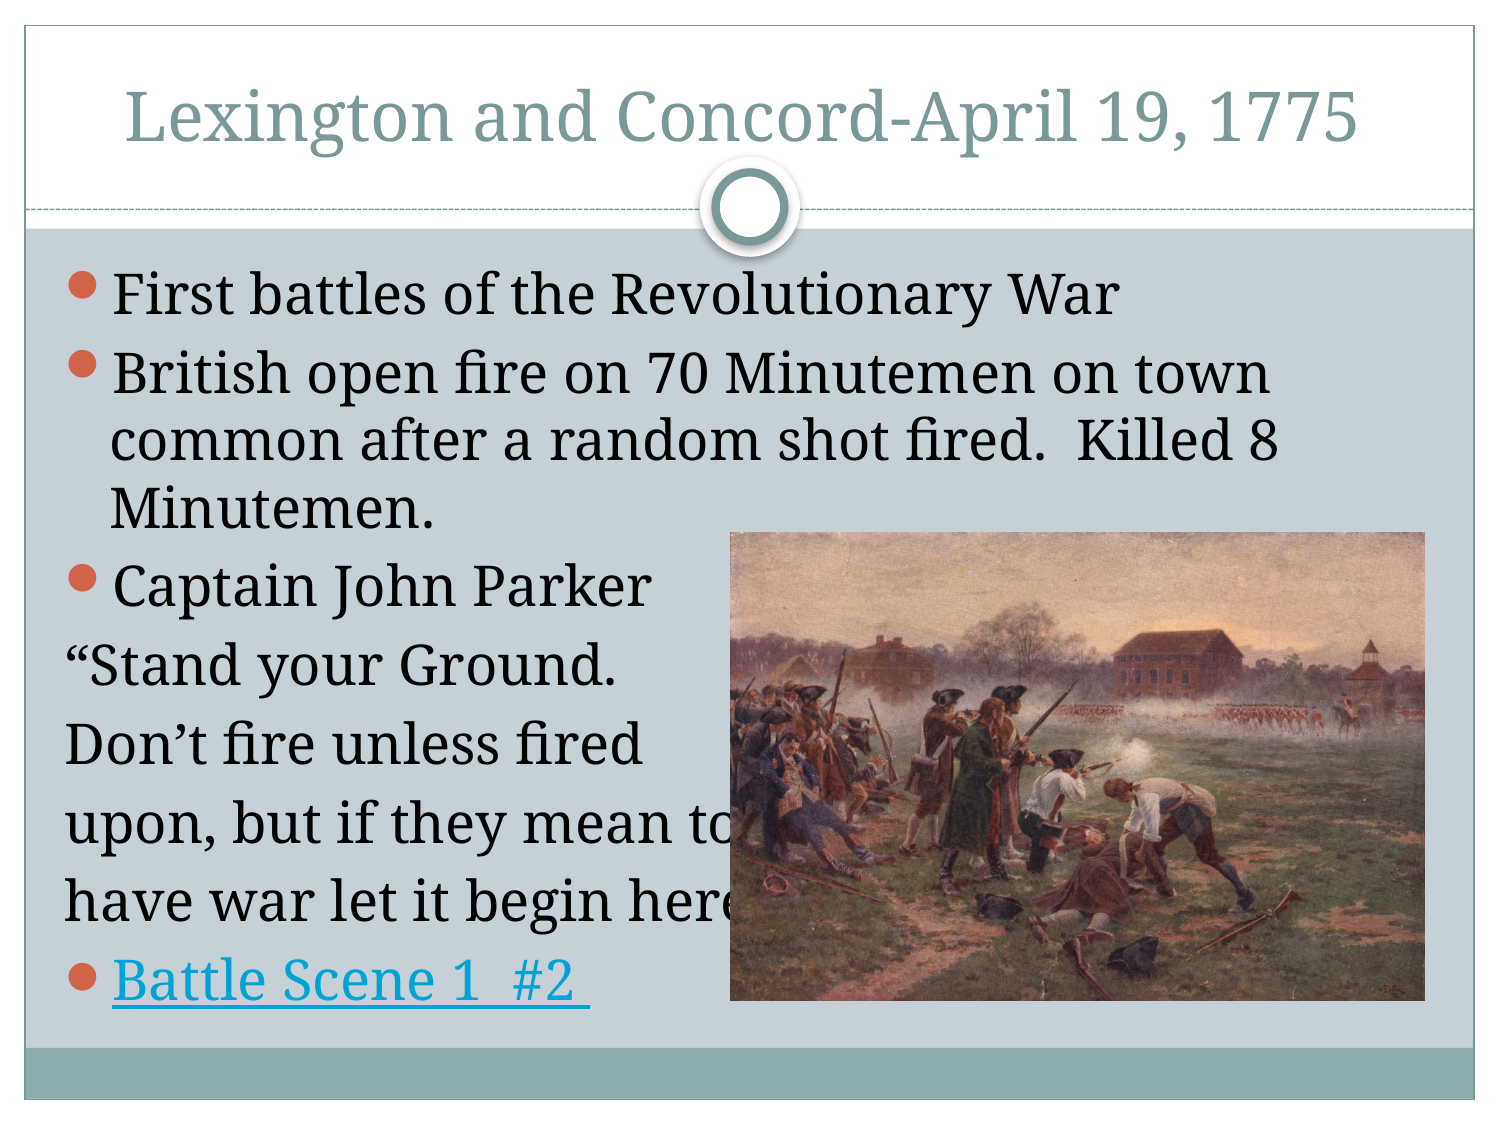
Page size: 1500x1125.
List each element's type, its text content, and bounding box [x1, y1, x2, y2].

list First battles of the Revolutionary War British open fire on 70 Minutemen on town common after a random shot fired. Killed 8 Minutemen. Captain John Parker “Stand your Ground. Don’t fire unless fired upon, but if they mean to have war let it begin here.” Battle Scene 1 #2 [49, 250, 1445, 1001]
title Lexington and Concord-April 19, 1775 [62, 62, 1425, 163]
picture [730, 532, 1426, 1002]
